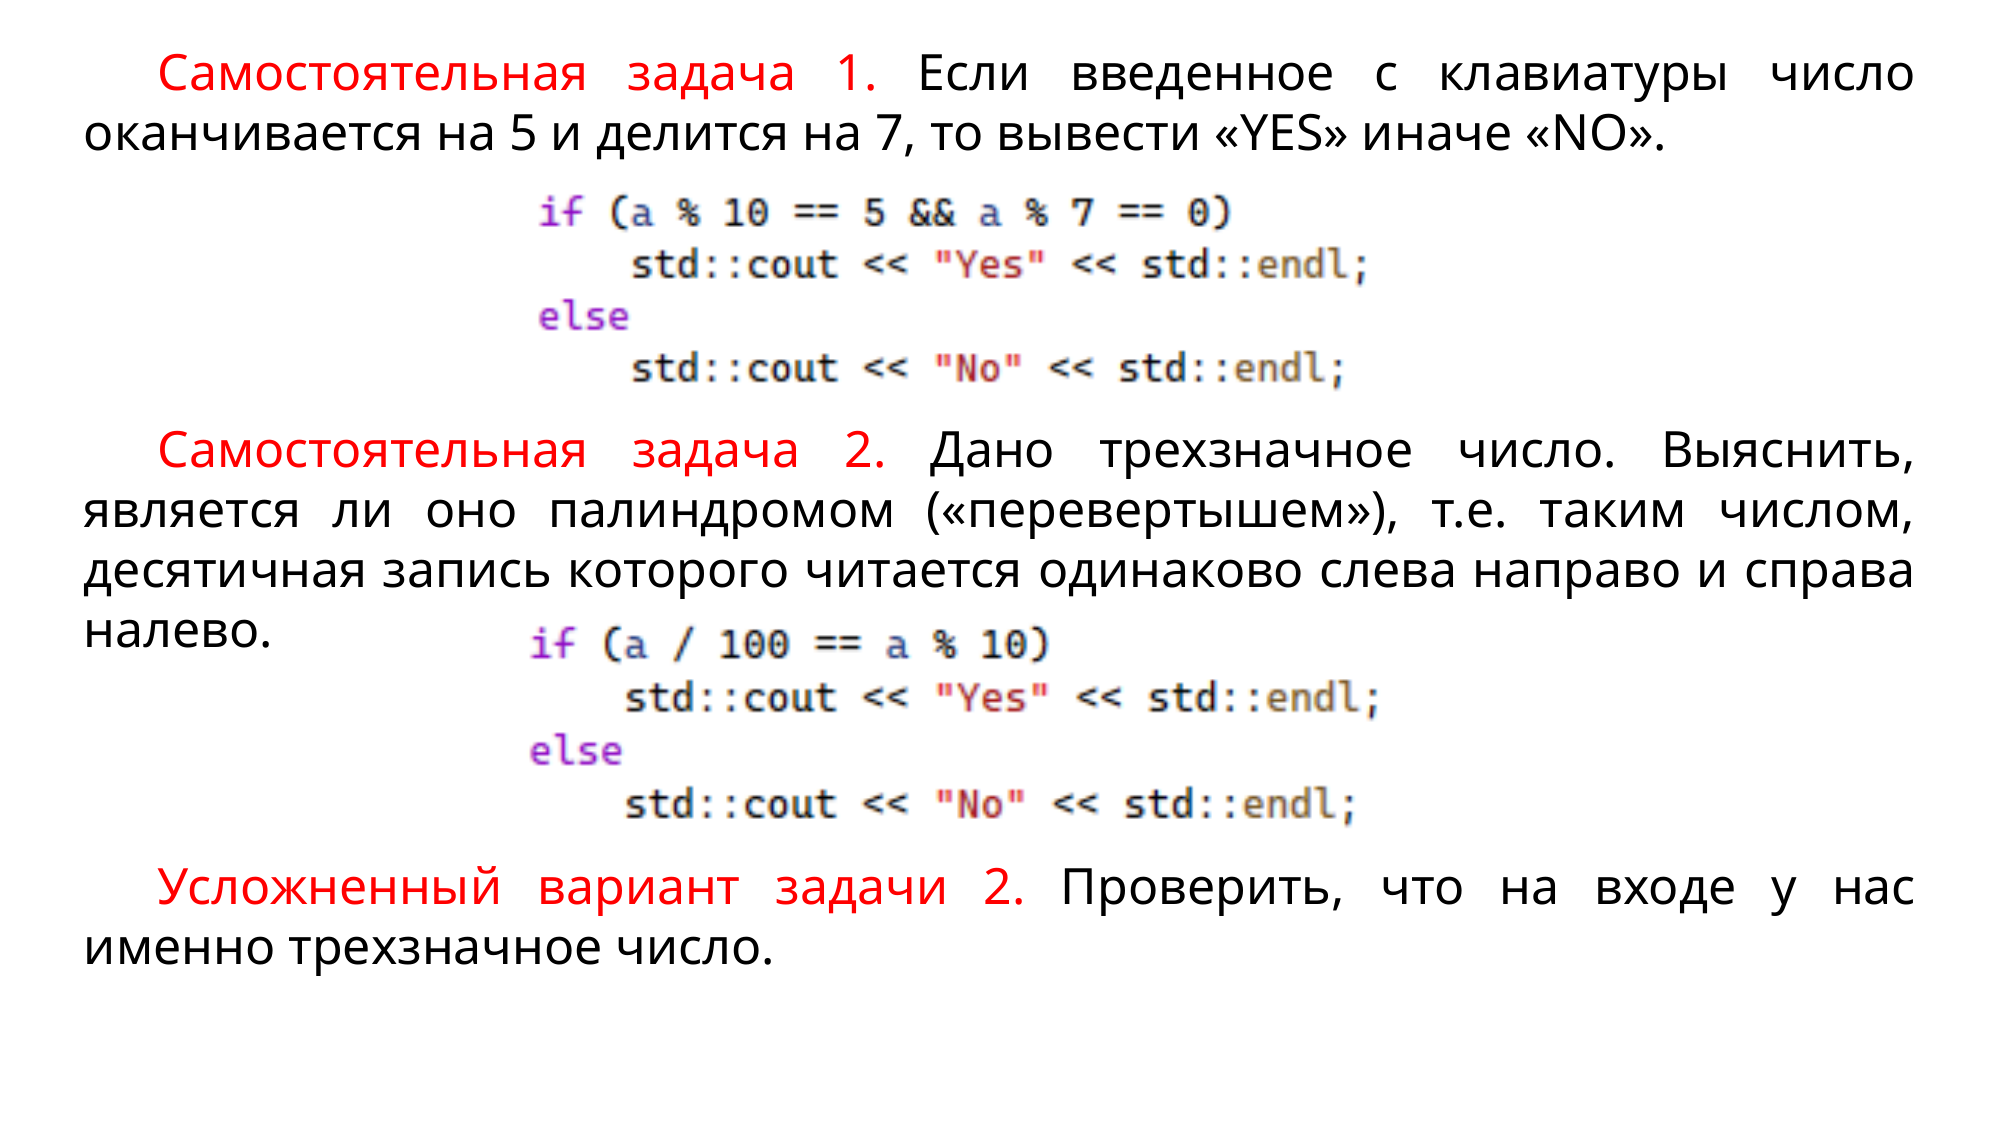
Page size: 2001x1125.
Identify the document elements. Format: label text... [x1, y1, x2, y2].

picture [519, 169, 1393, 410]
text_box Самостоятельная задача 1. Eсли введенное с клавиатуры число оканчивается на 5 и делится на 7, то вывести «YES» иначе «NO». [69, 33, 1931, 169]
text_box Самостоятельная задача 2. Дано трехзначное число. Выяснить, является ли оно палиндромом («перевертышем»), т.е. таким числом, десятичная запись которого читается одинаково слева направо и справа налево. [69, 409, 1931, 665]
text_box Усложненный вариант задачи 2. Проверить, что на входе у нас именно трехзначное число. [69, 846, 1931, 982]
picture [519, 606, 1393, 844]
